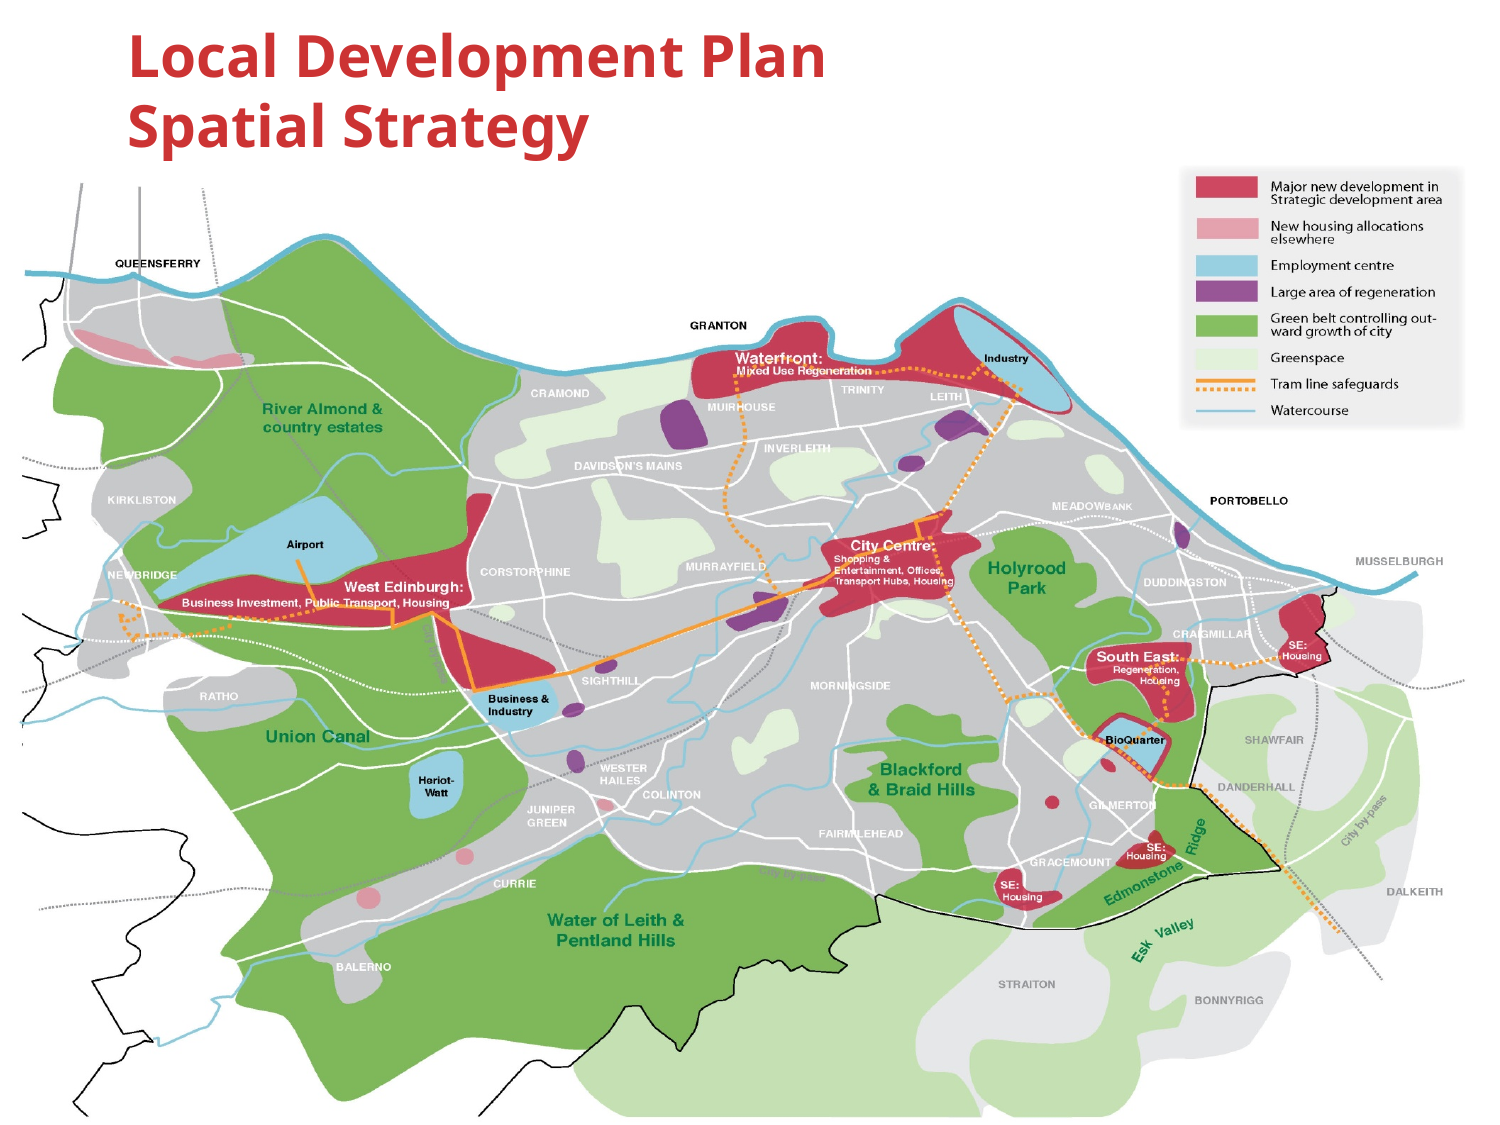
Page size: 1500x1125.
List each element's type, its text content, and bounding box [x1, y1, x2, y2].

title Local Development Plan Spatial Strategy [112, 0, 1388, 121]
picture [0, 123, 1500, 1125]
